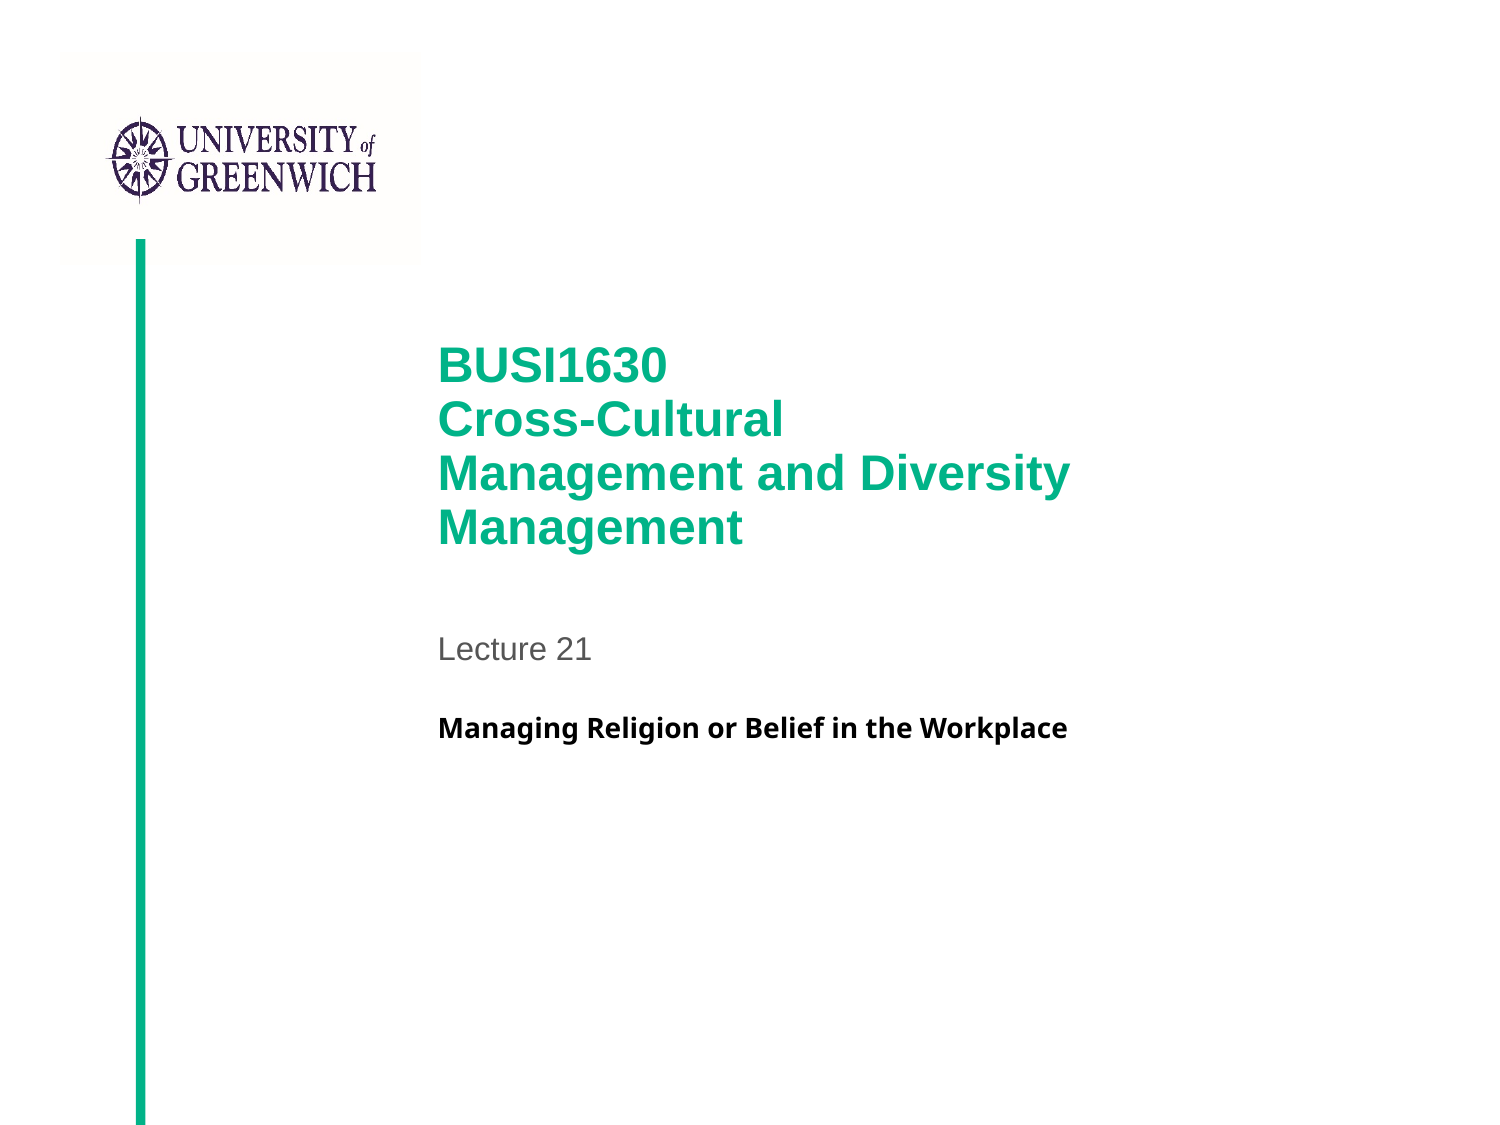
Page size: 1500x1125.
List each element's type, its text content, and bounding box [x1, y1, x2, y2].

title BUSI1630 Cross-Cultural Management and Diversity Management [422, 394, 1114, 563]
list Lecture 21 Managing Religion or Belief in the Workplace [422, 624, 1244, 881]
picture [60, 52, 421, 265]
